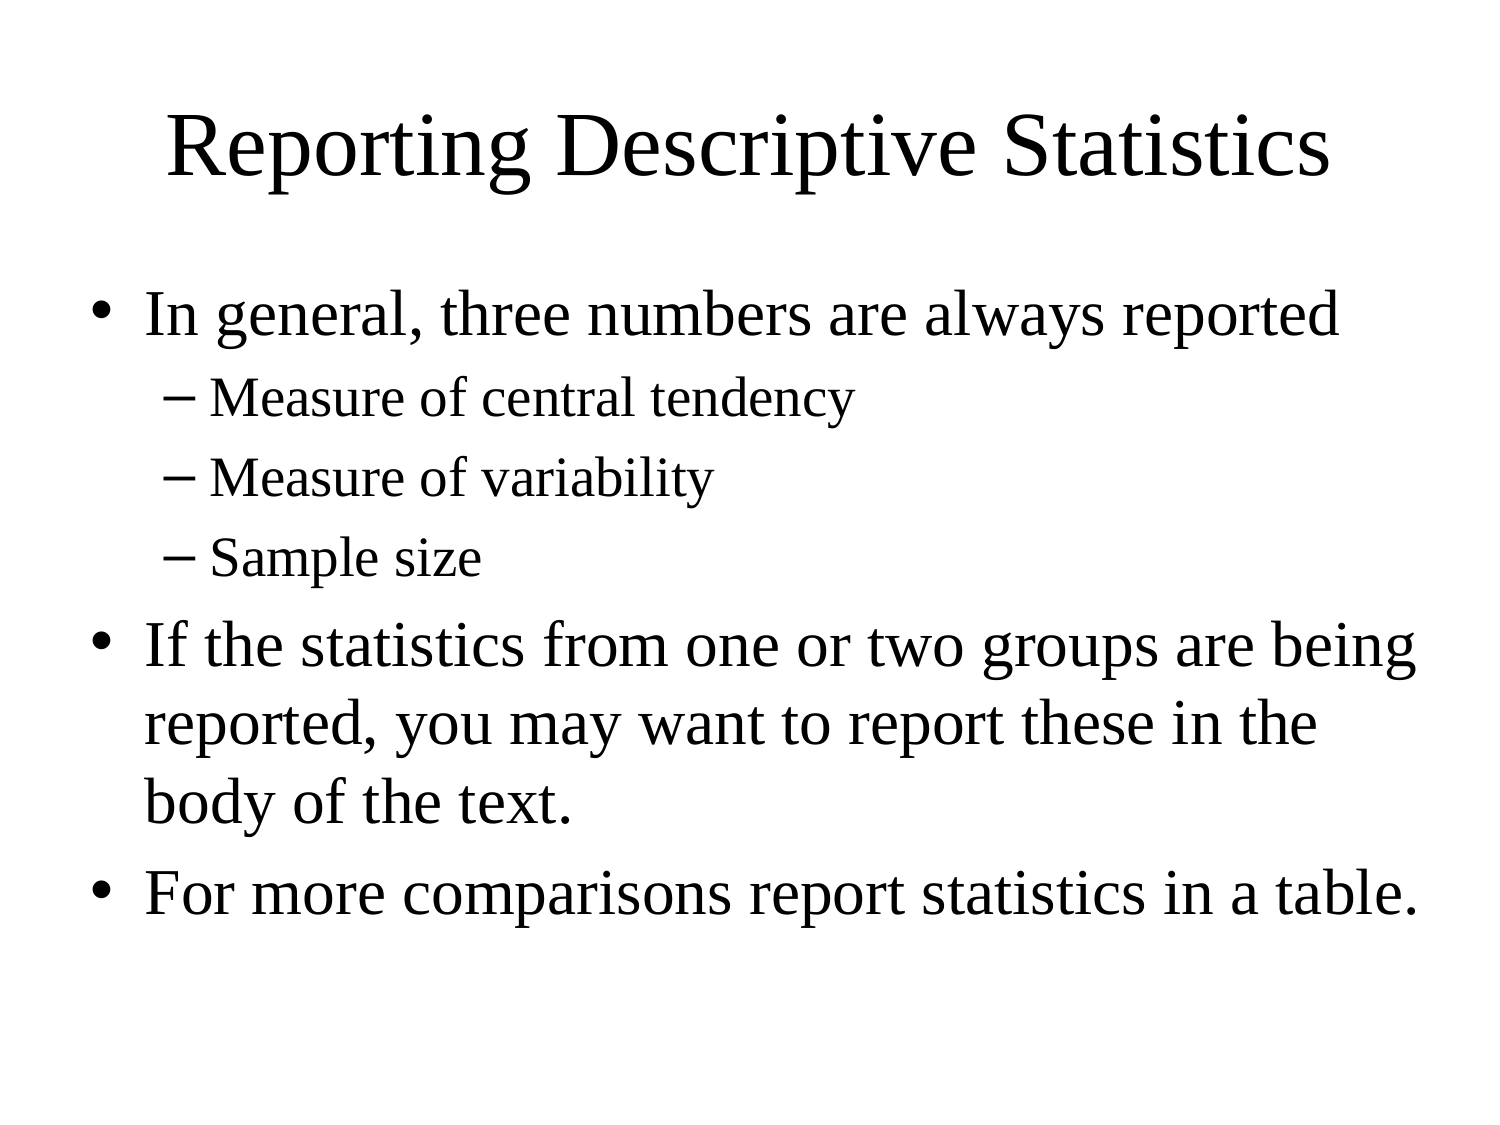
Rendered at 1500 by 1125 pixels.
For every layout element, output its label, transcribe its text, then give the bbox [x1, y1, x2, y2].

title Reporting Descriptive Statistics [75, 45, 1425, 233]
list In general, three numbers are always reported Measure of central tendency Measure of variability Sample size If the statistics from one or two groups are being reported, you may want to report these in the body of the text. For more comparisons report statistics in a table. [75, 262, 1461, 1005]
